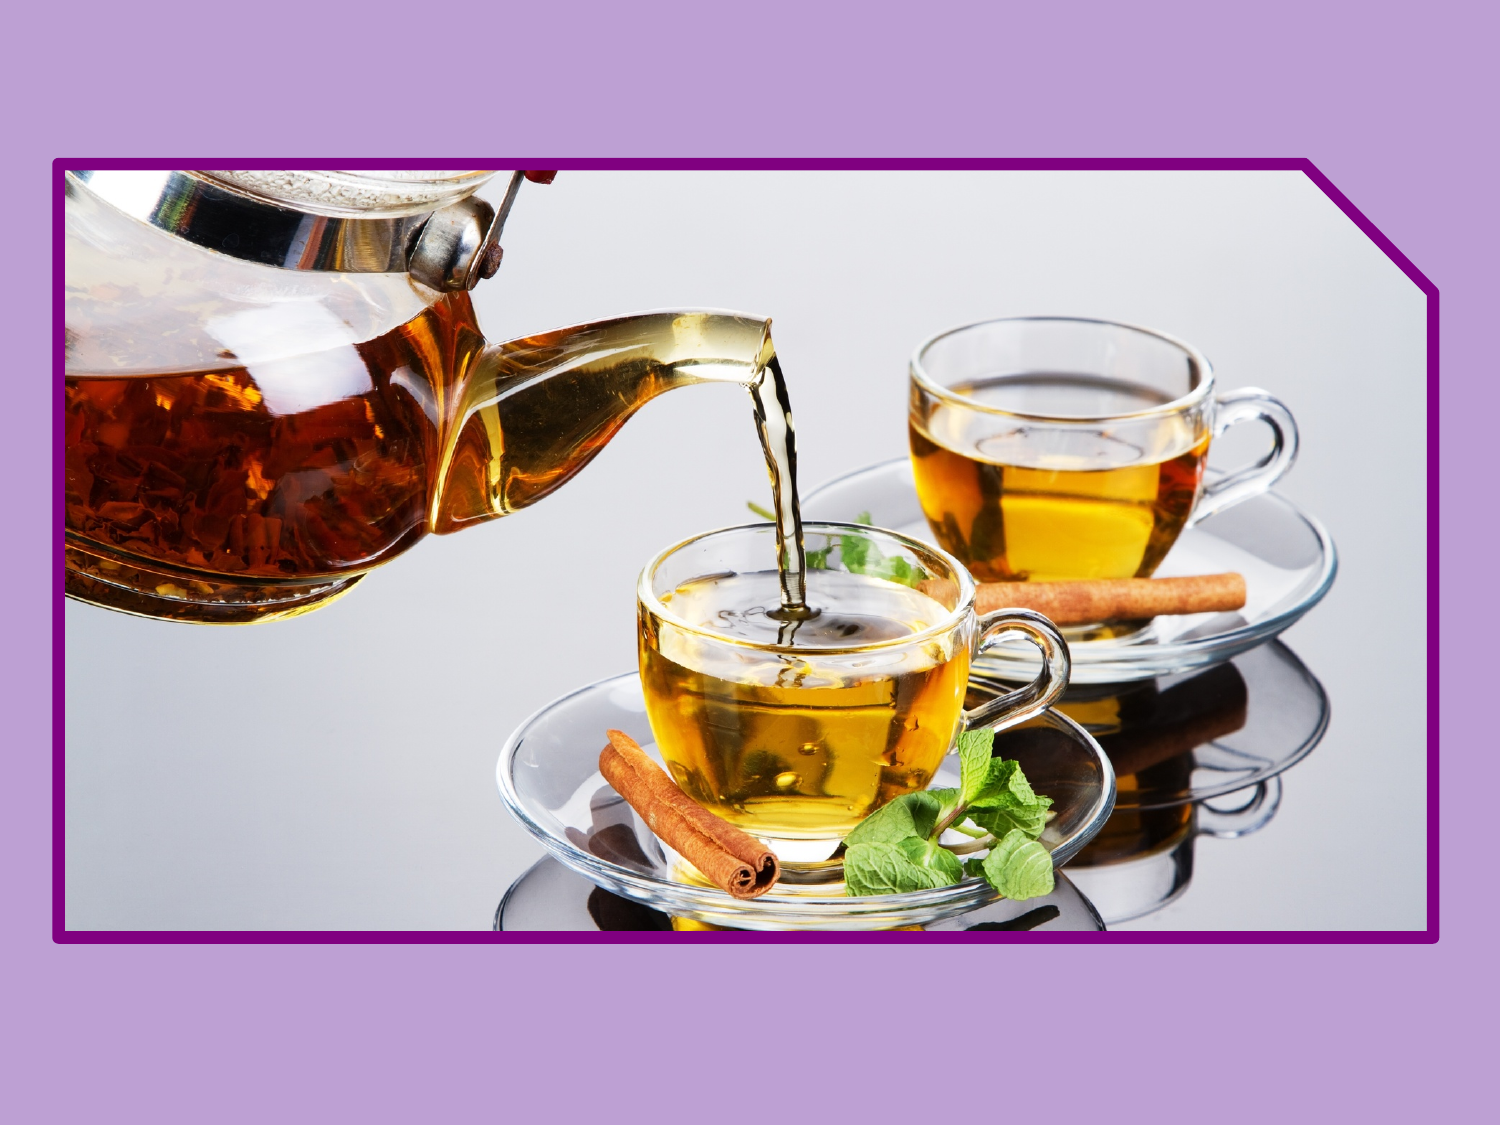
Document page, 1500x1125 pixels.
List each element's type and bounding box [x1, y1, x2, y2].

picture [58, 163, 1434, 938]
